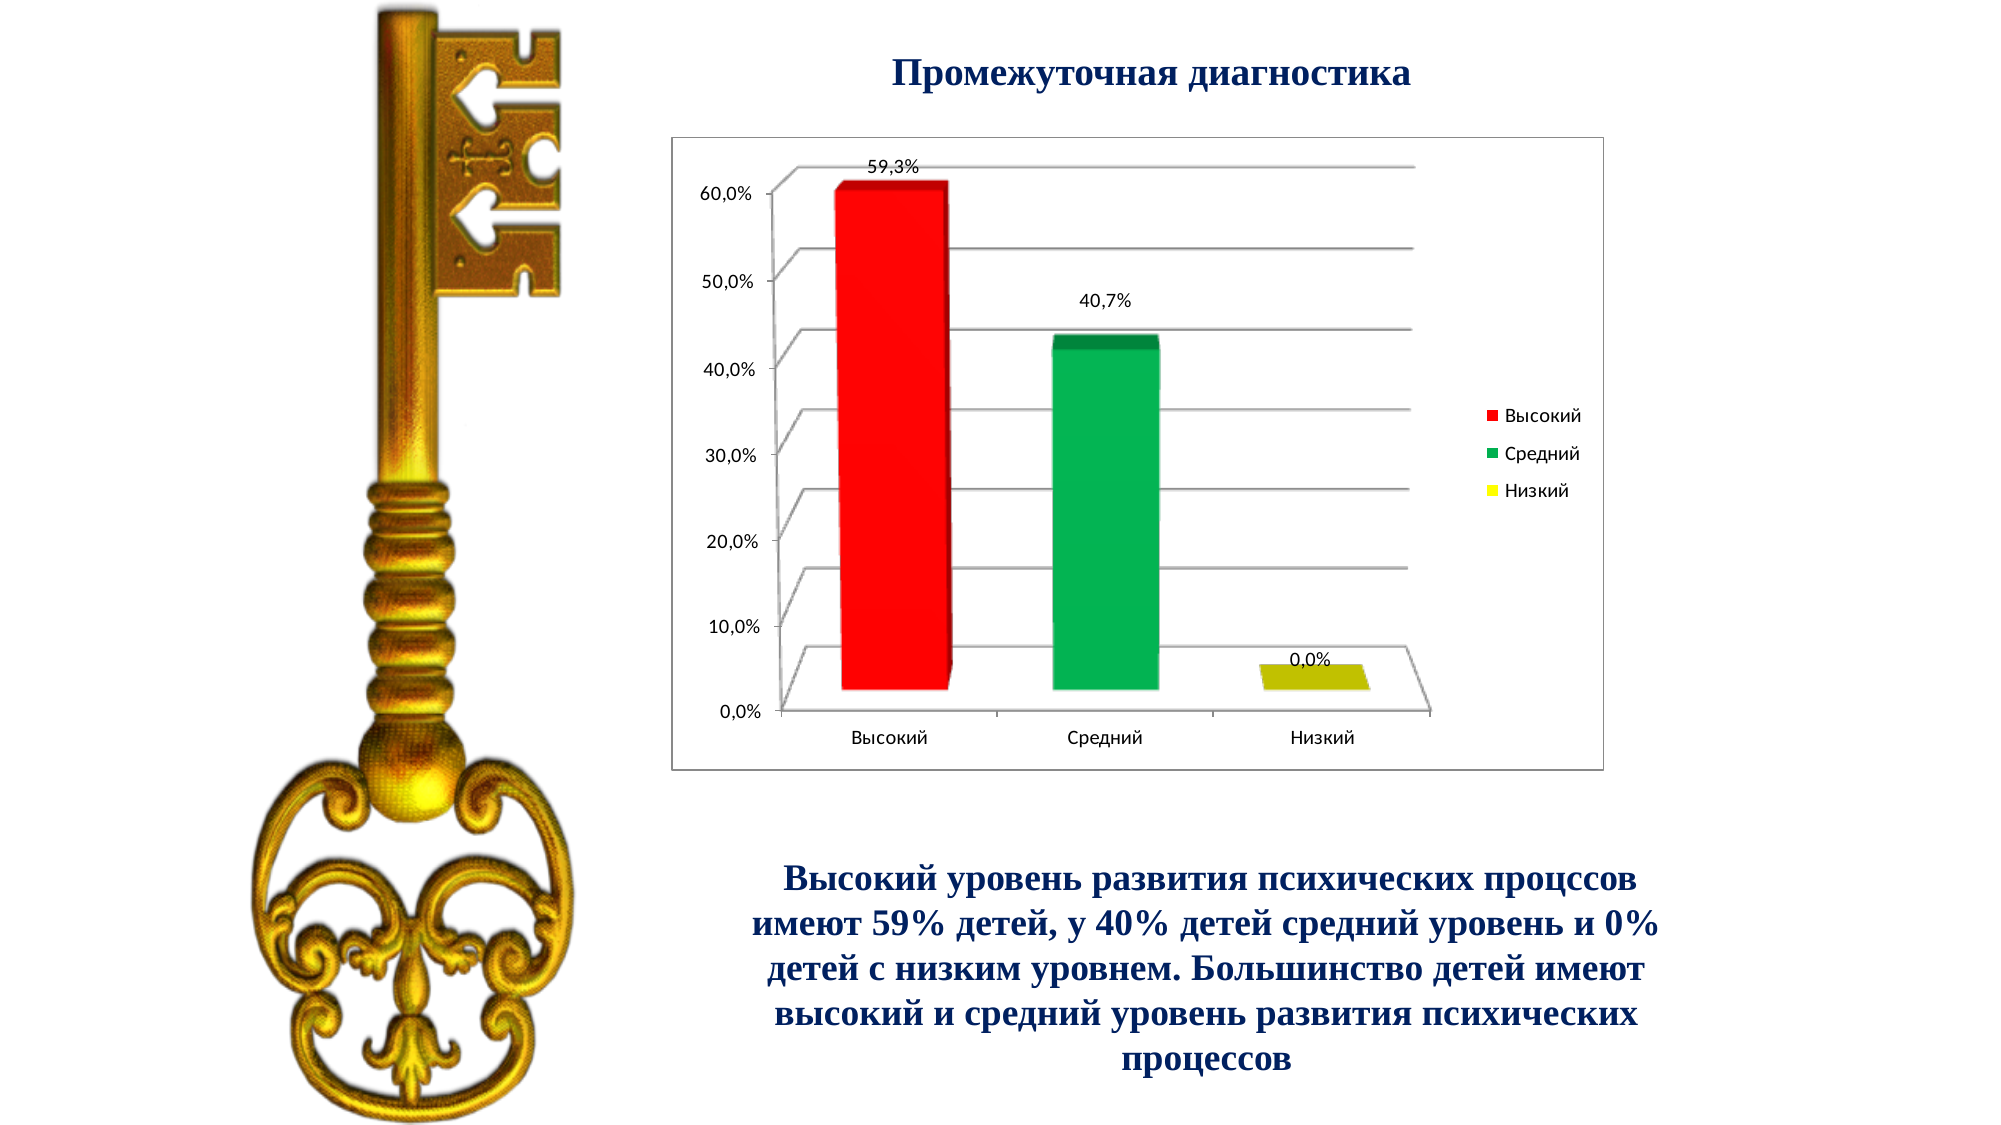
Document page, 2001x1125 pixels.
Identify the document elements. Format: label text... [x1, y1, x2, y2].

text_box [663, 128, 1611, 778]
text_box Высокий уровень развития психических процссов имеют 59% детей, у 40% детей средний уровень и 0% детей с низким уровнем. Большинство детей имеют высокий и средний уровень развития психических процессов [716, 846, 1697, 1086]
title Промежуточная диагностика [577, 0, 1750, 149]
picture [249, 0, 577, 1125]
